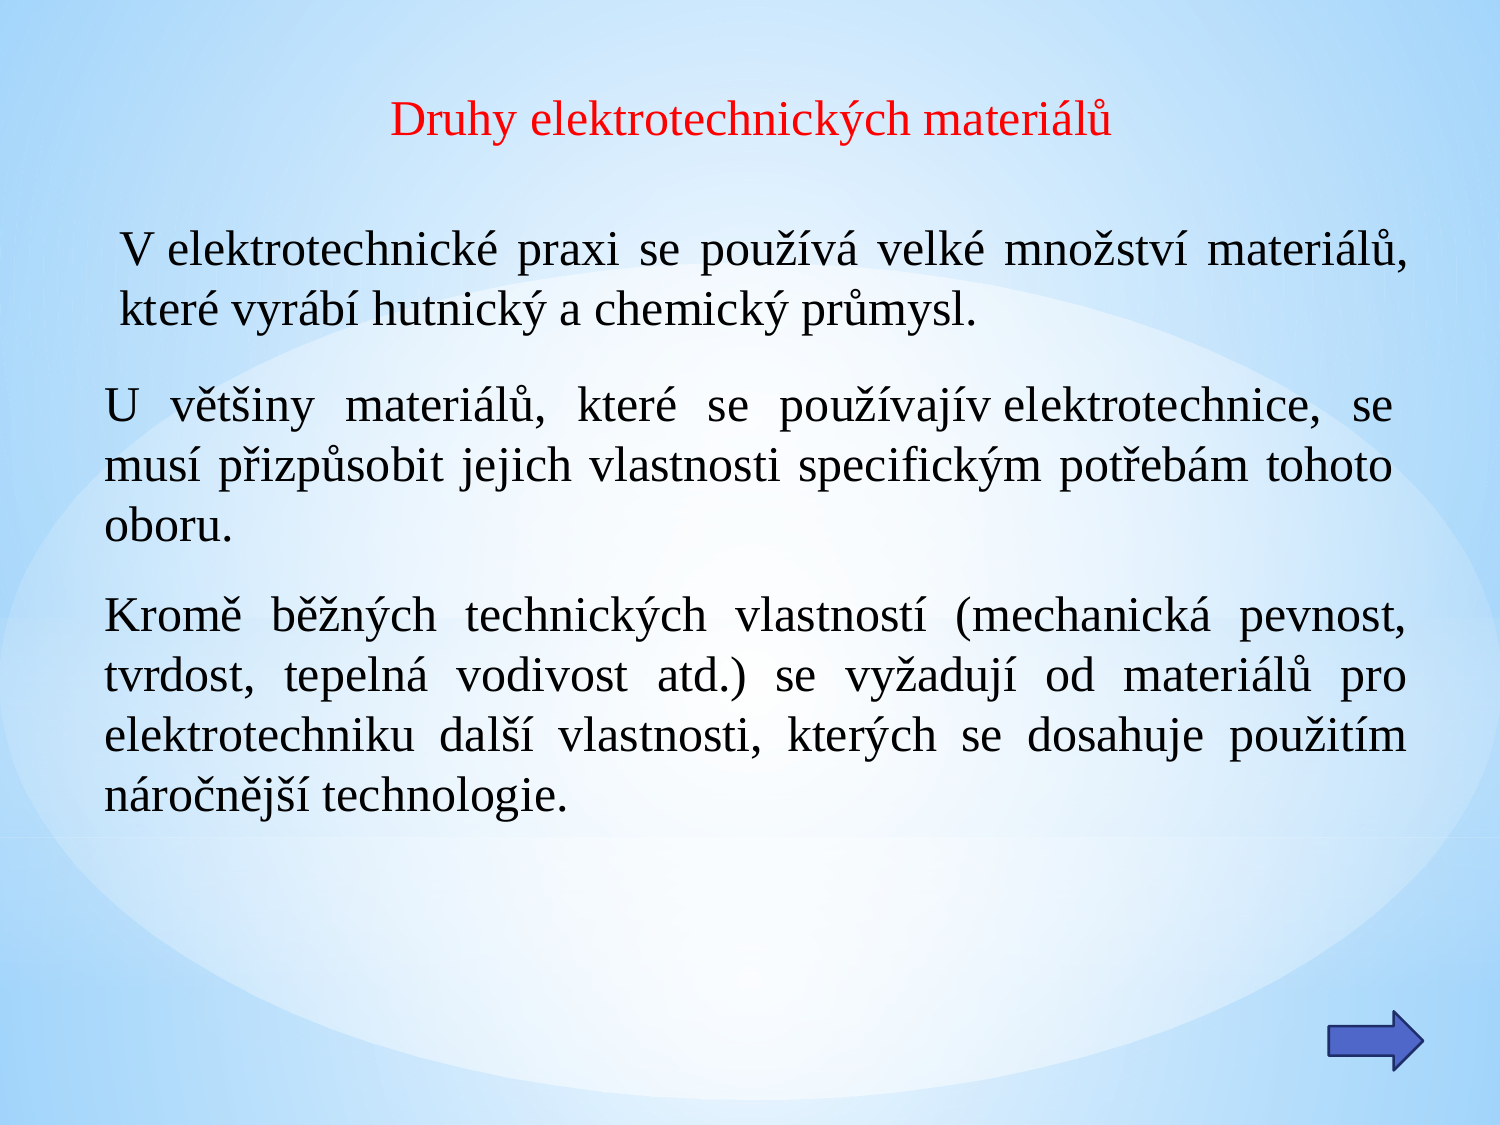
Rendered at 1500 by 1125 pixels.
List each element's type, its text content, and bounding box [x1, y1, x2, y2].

text_box Druhy elektrotechnických materiálů [102, 78, 1414, 153]
text_box Kromě běžných technických vlastností (mechanická pevnost, tvrdost, tepelná vodivost atd.) se vyžadují od materiálů pro elektrotechniku další vlastnosti, kterých se dosahuje použitím náročnější technologie. [89, 574, 1424, 829]
text_box [1327, 1010, 1425, 1072]
text_box V elektrotechnické praxi se používá velké množství materiálů, které vyrábí hutnický a chemický průmysl. [104, 208, 1426, 343]
text_box U většiny materiálů, které se používajív elektrotechnice, se musí přizpůsobit jejich vlastnosti specifickým potřebám tohoto oboru. [89, 364, 1411, 559]
